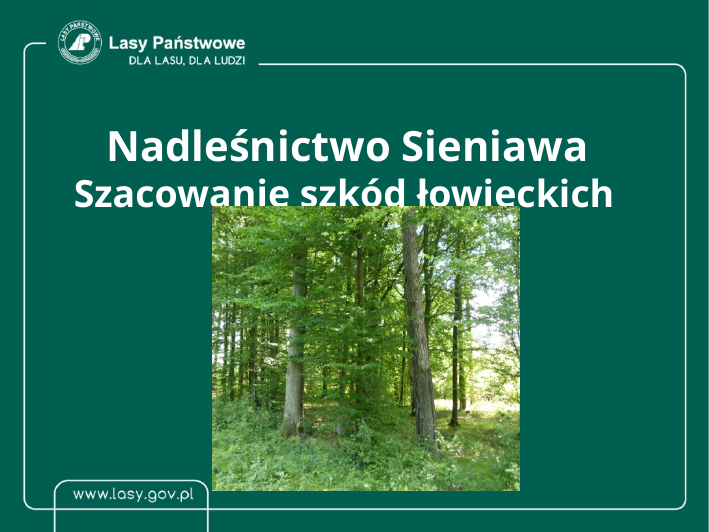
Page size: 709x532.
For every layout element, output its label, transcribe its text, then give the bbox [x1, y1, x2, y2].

text_box Nadleśnictwo Sieniawa Szacowanie szkód łowieckich [58, 112, 662, 222]
slide_number 1 [507, 492, 674, 521]
picture [0, 0, 709, 532]
